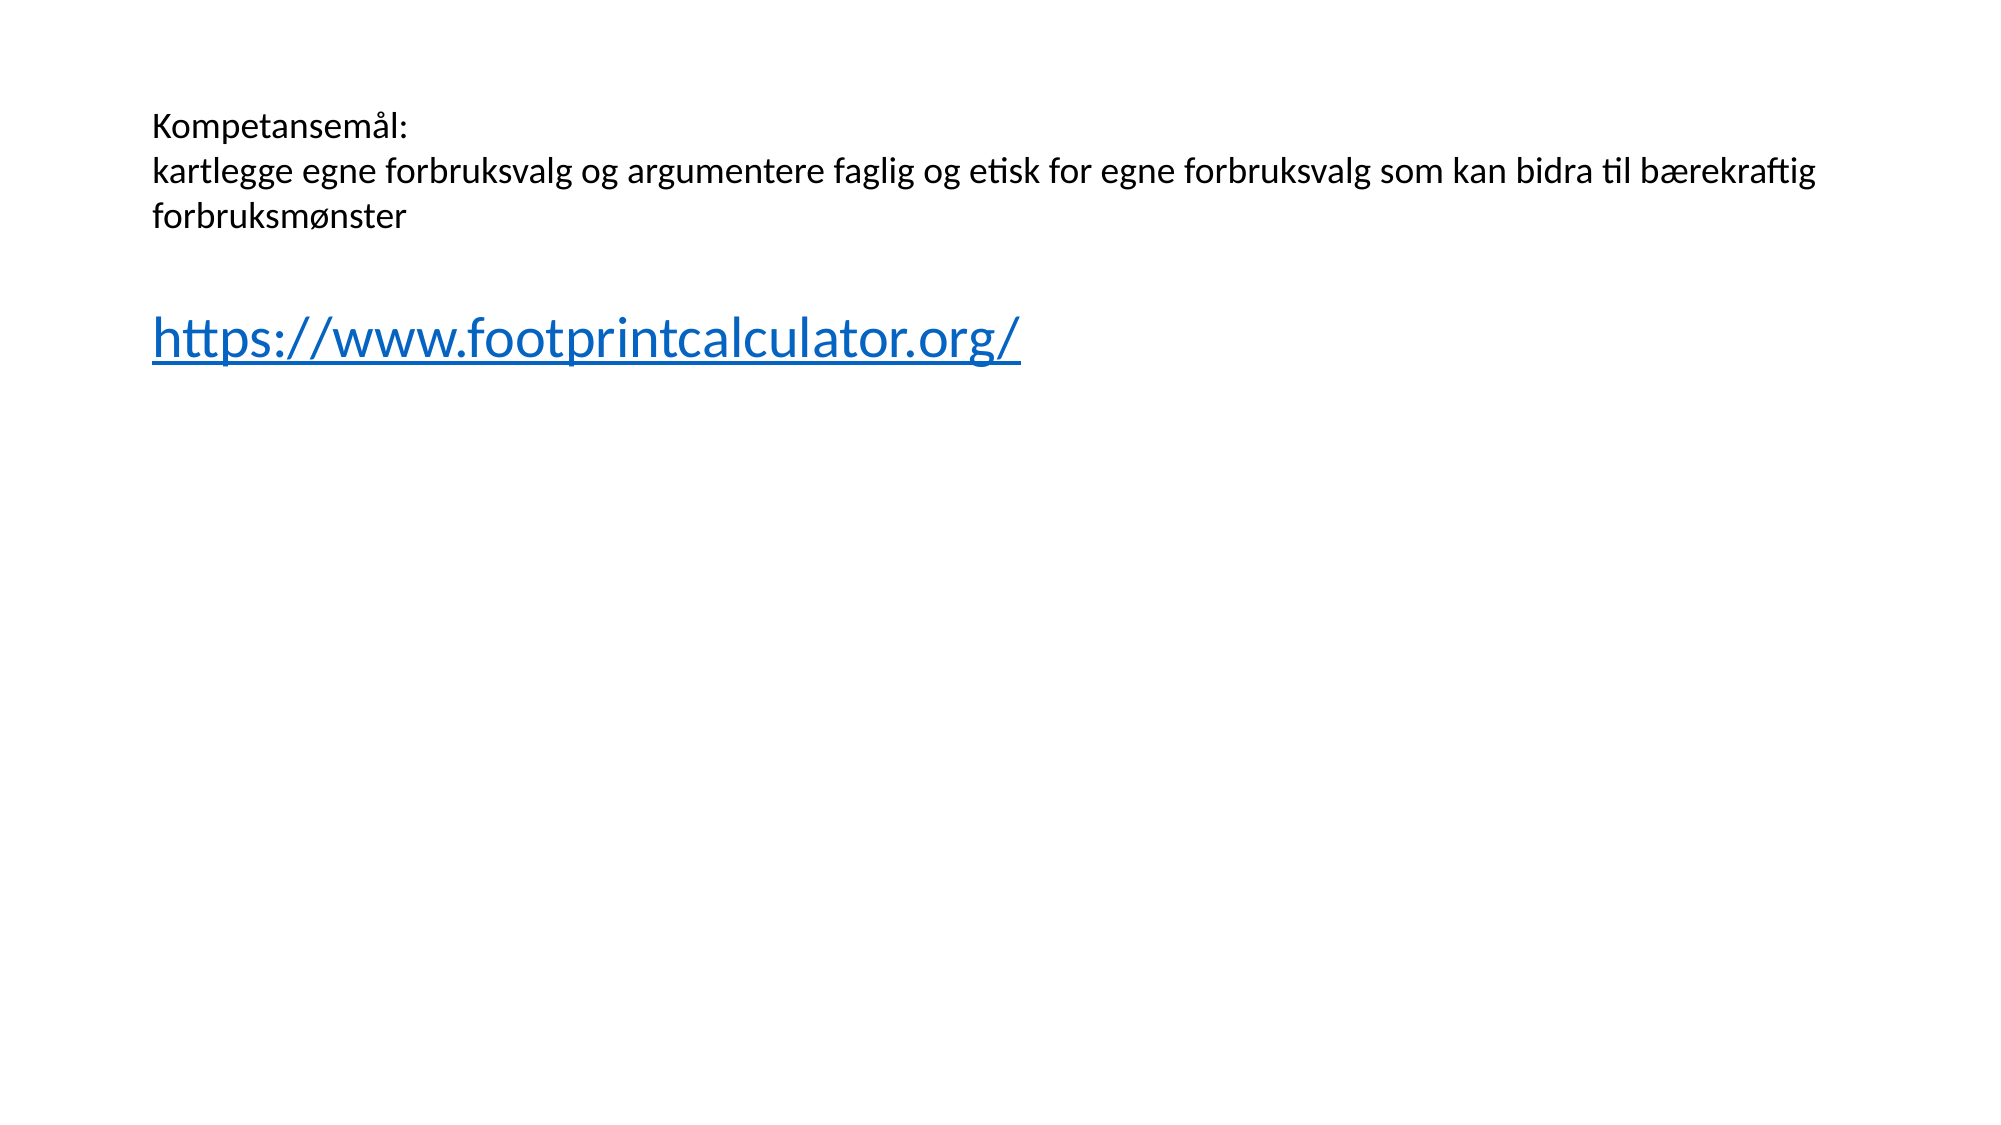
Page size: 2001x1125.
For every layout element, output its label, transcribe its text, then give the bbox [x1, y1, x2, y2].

list https://www.footprintcalculator.org/ [137, 299, 1863, 1014]
title Kompetansemål: kartlegge egne forbruksvalg og argumentere faglig og etisk for egne forbruksvalg som kan bidra til bærekraftig forbruksmønster [137, 59, 1863, 278]
